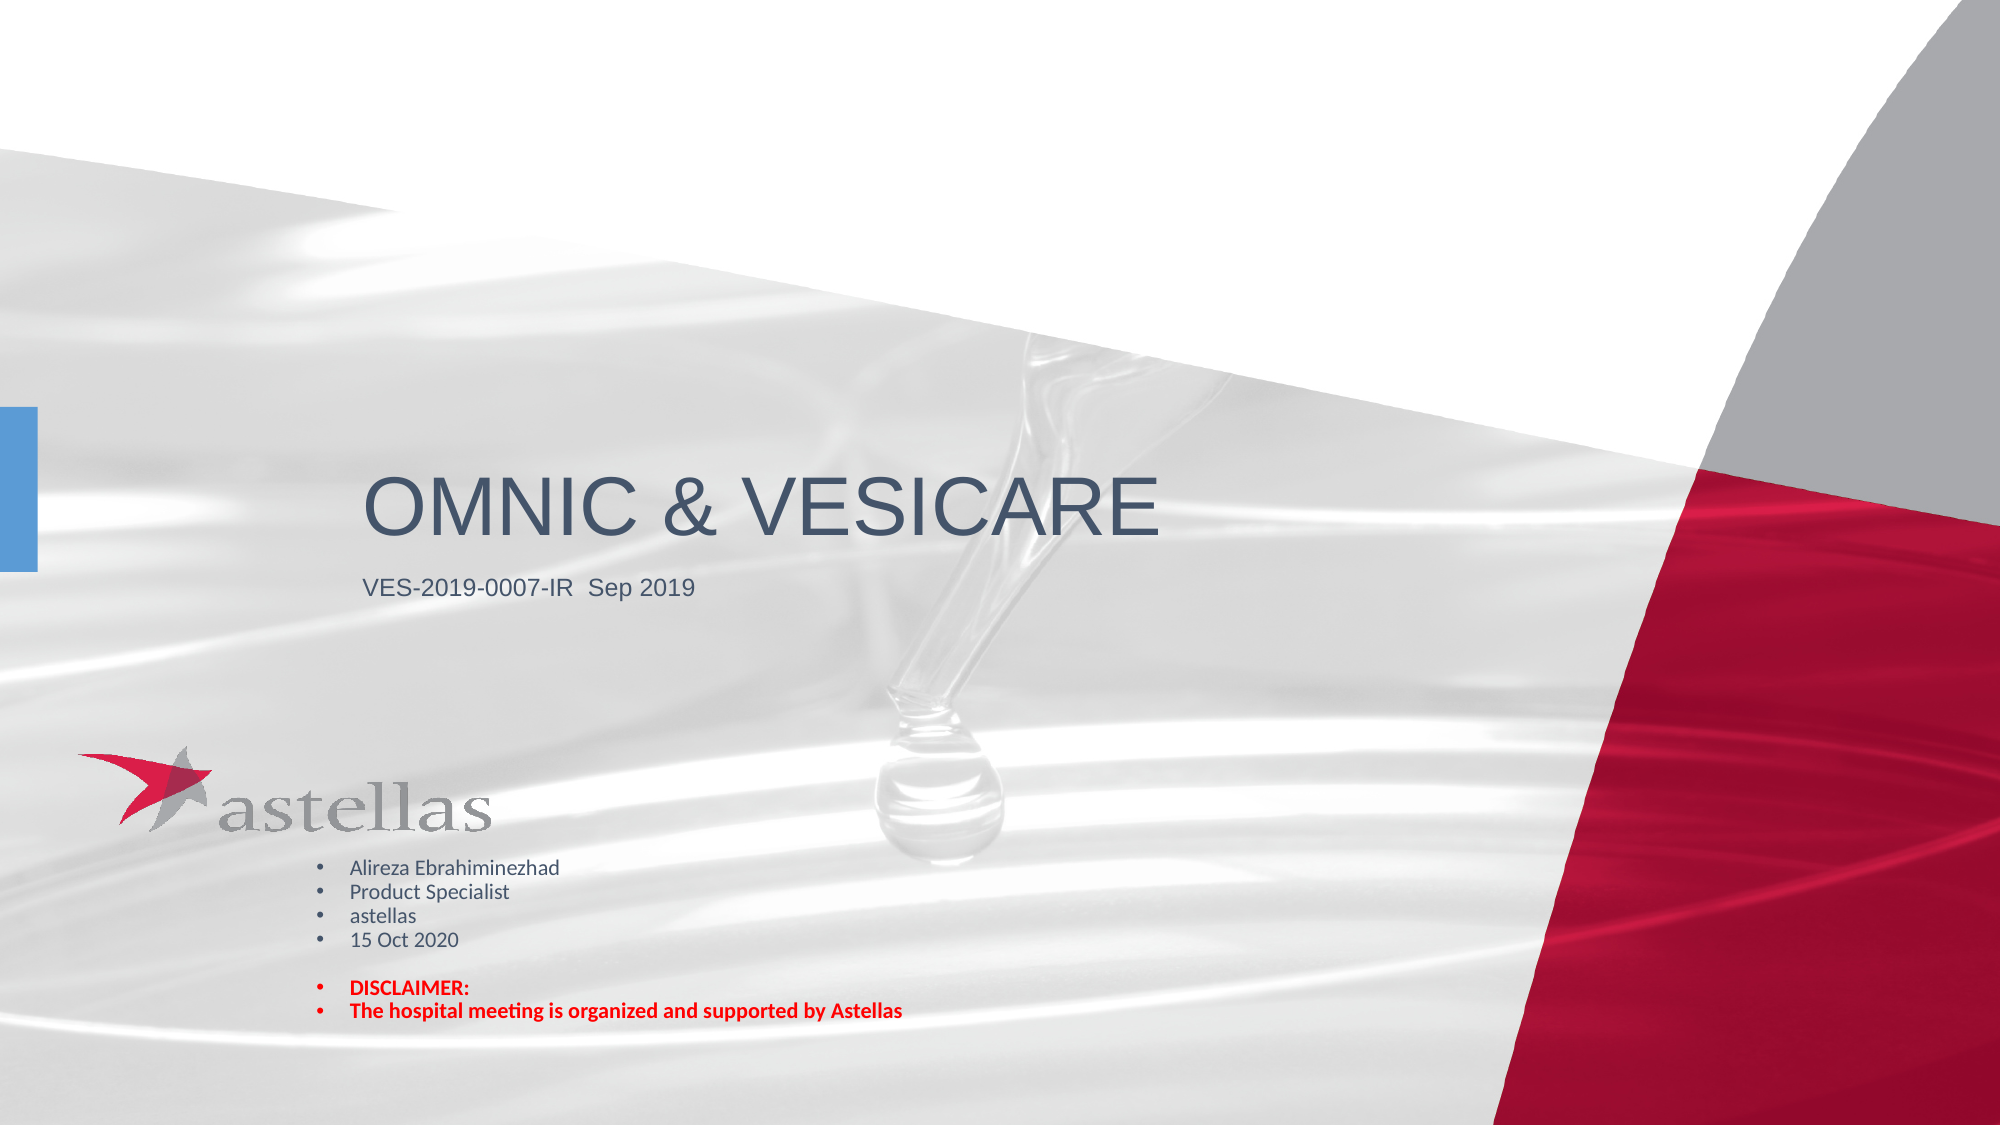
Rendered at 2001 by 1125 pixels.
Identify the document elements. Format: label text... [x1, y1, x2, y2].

list Alireza Ebrahiminezhad Product Specialist astellas 15 Oct 2020 DISCLAIMER: The hospital meeting is organized and supported by Astellas [301, 848, 1082, 1033]
title Omnic & VESICARE [347, 457, 1957, 561]
text_box VES-2019-0007-IR Sep 2019 [347, 560, 1128, 745]
picture [0, 0, 2000, 1125]
